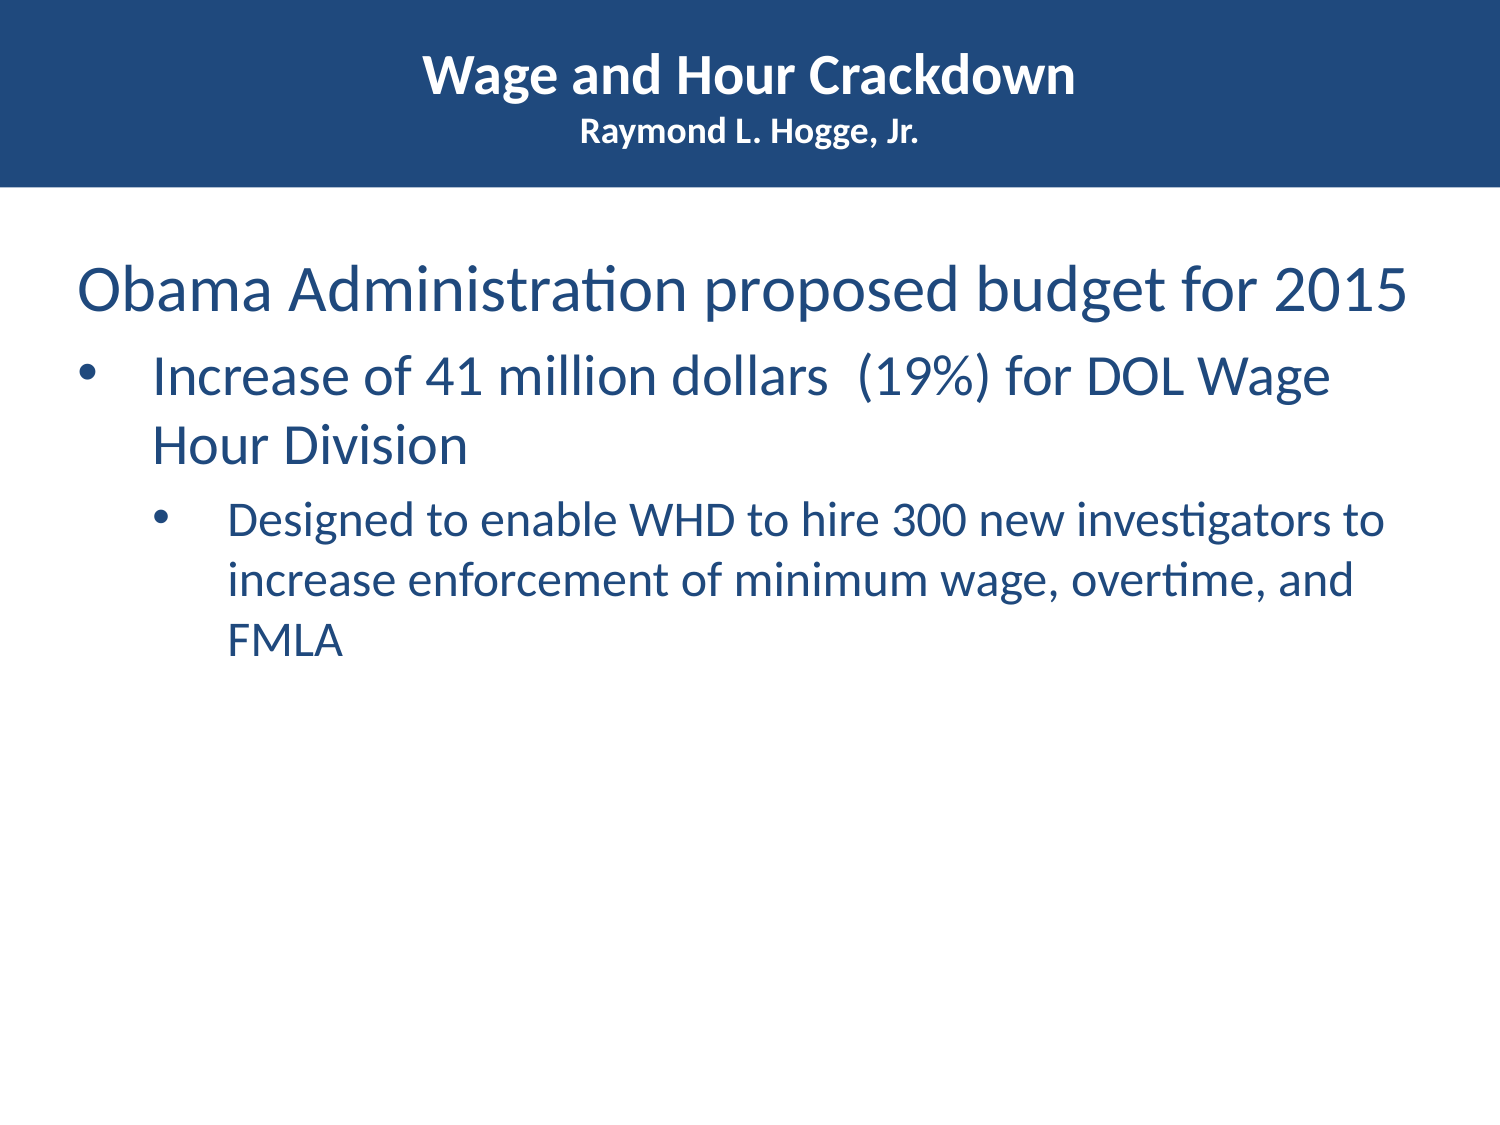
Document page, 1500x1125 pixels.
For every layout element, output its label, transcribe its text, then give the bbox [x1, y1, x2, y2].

subtitle Obama Administration proposed budget for 2015 Increase of 41 million dollars (19%) for DOL Wage Hour Division Designed to enable WHD to hire 300 new investigators to increase enforcement of minimum wage, overtime, and FMLA [62, 237, 1438, 1075]
title Wage and Hour Crackdown Raymond L. Hogge, Jr. [0, 0, 1500, 188]
